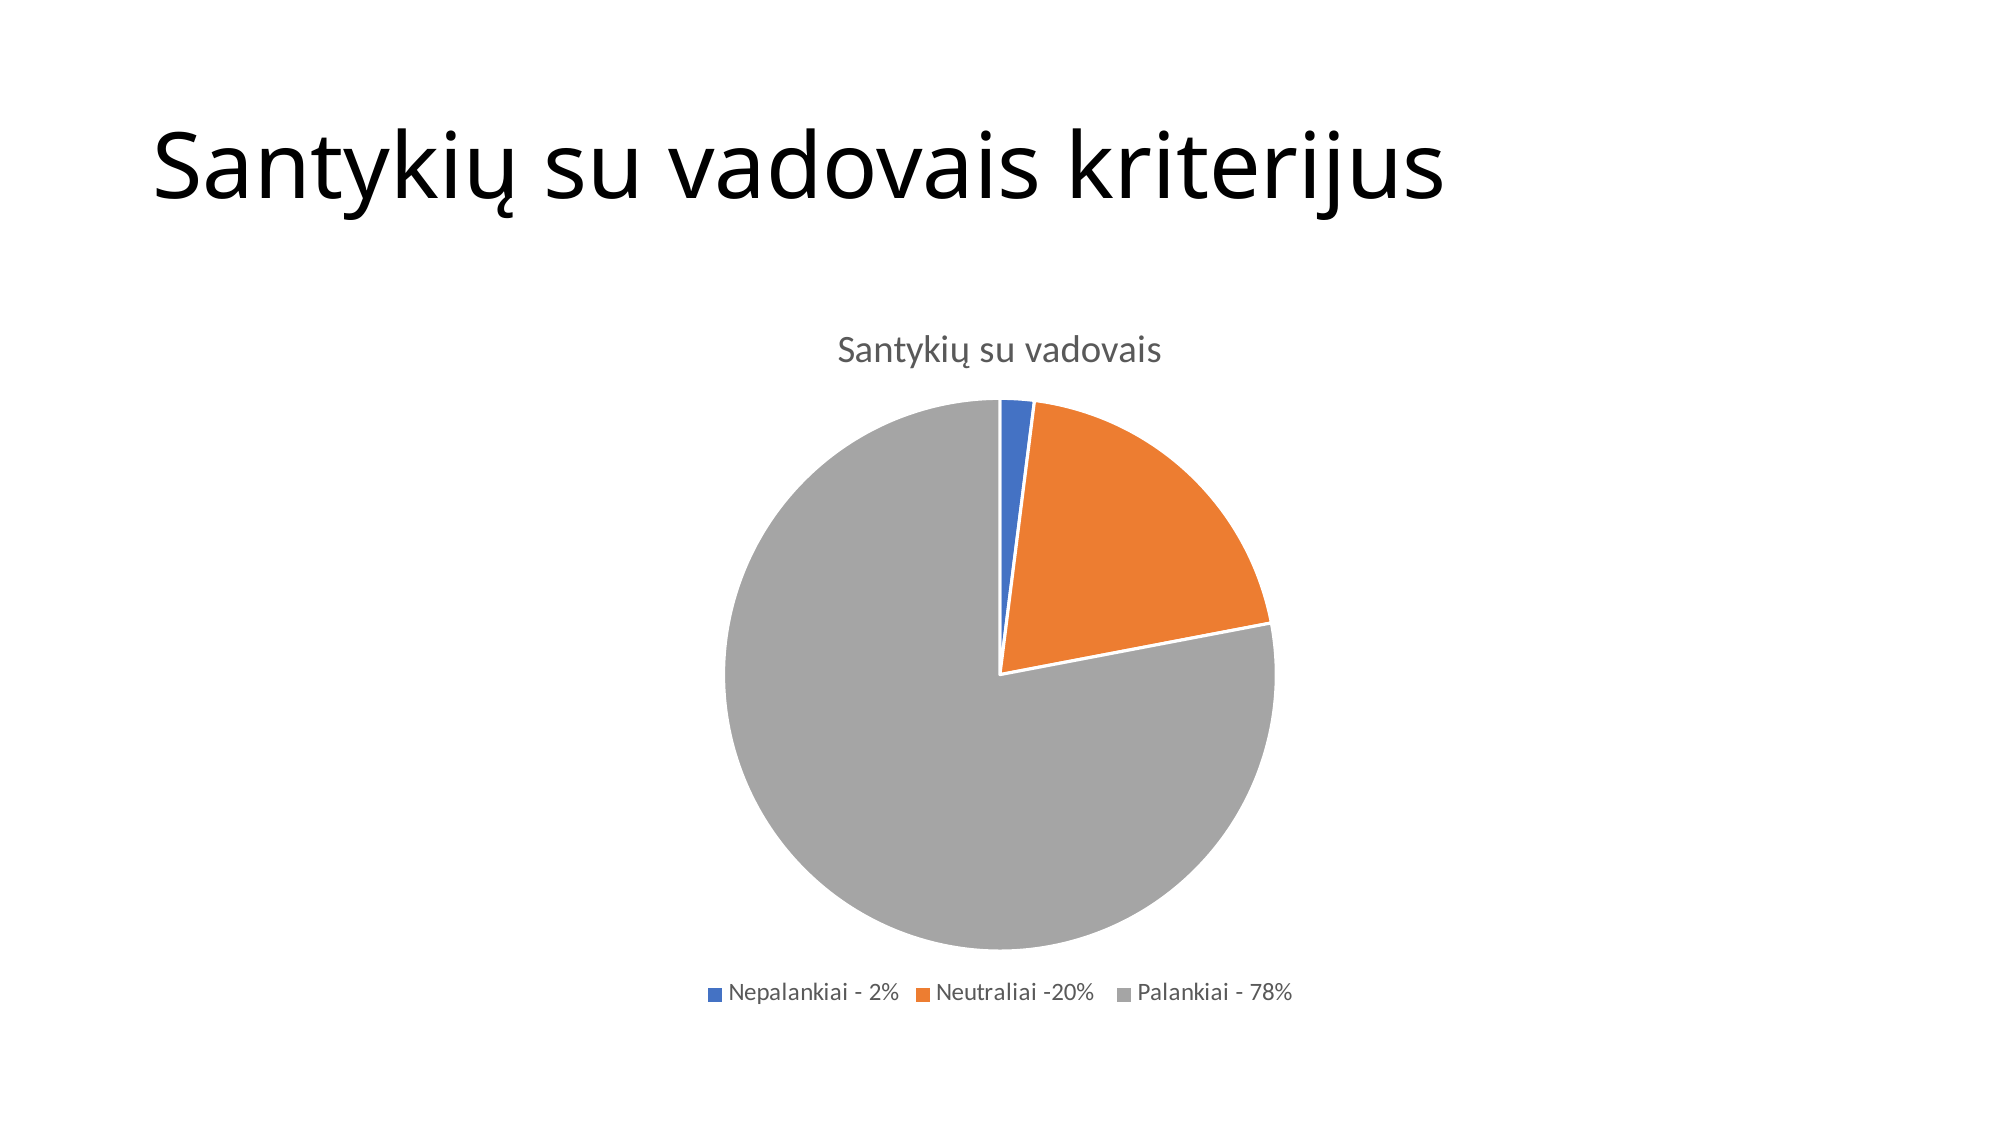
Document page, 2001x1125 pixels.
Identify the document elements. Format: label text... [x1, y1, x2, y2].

title Santykių su vadovais kriterijus [137, 59, 1863, 278]
chart [137, 299, 1863, 1014]
